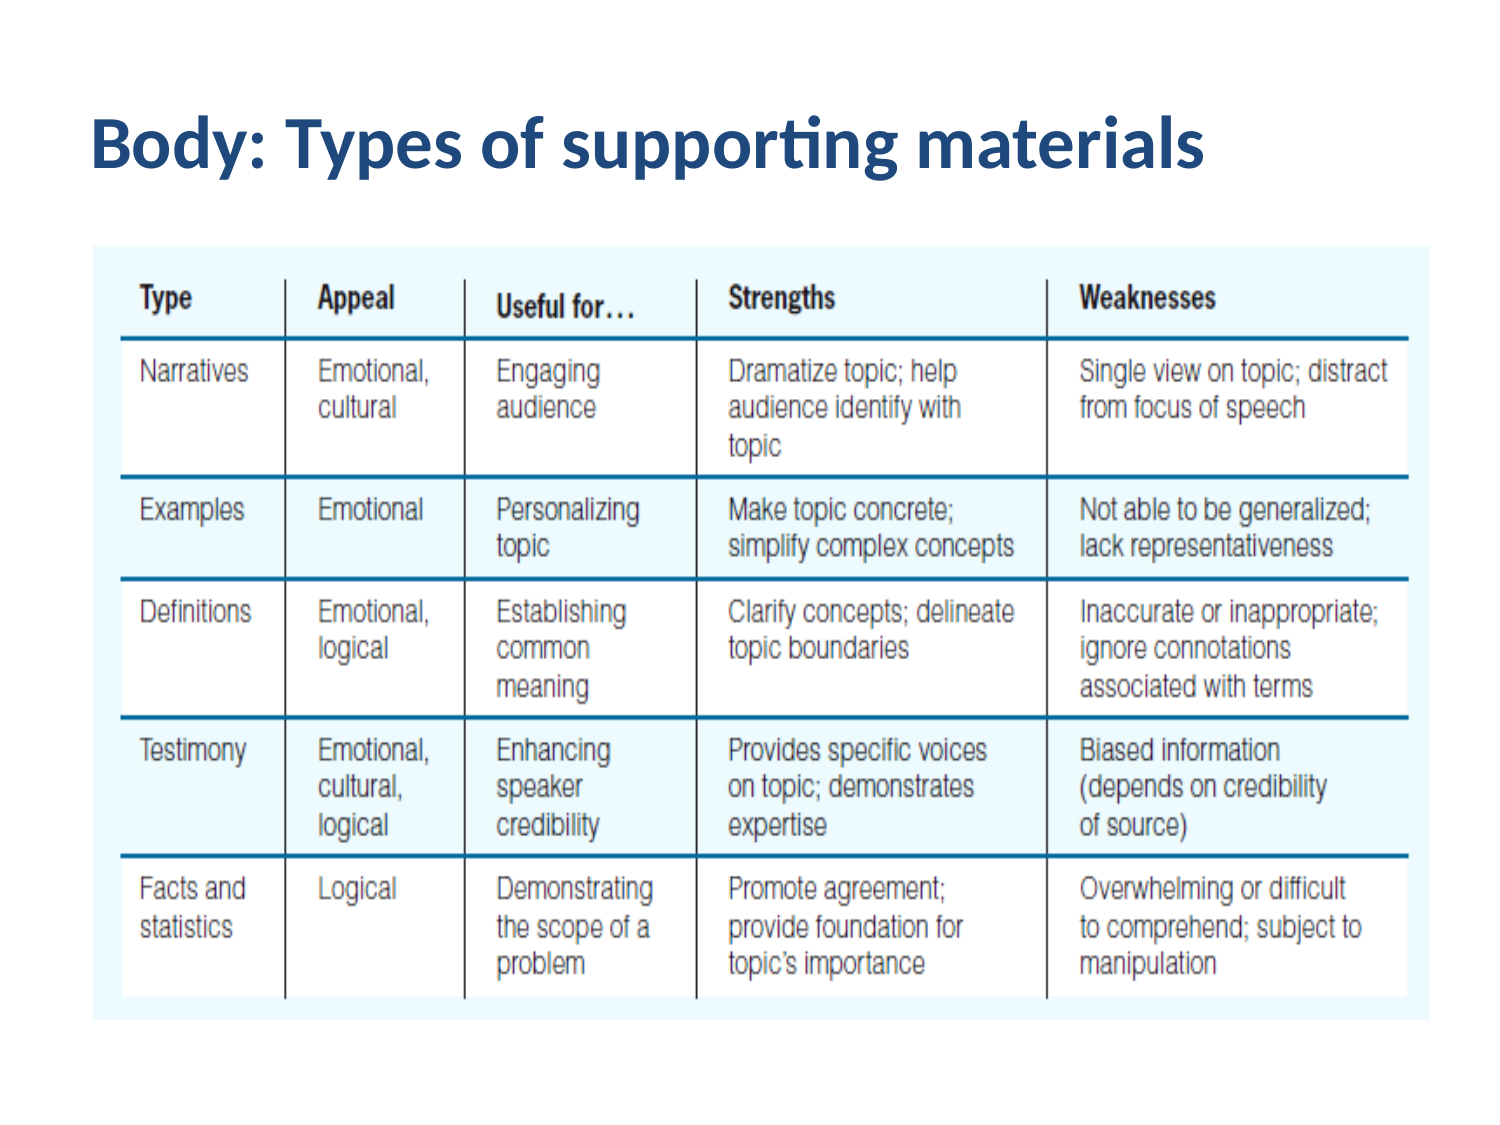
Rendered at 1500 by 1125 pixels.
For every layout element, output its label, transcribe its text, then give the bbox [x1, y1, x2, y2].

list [93, 245, 1430, 1020]
title Body: Types of supporting materials [75, 45, 1425, 233]
